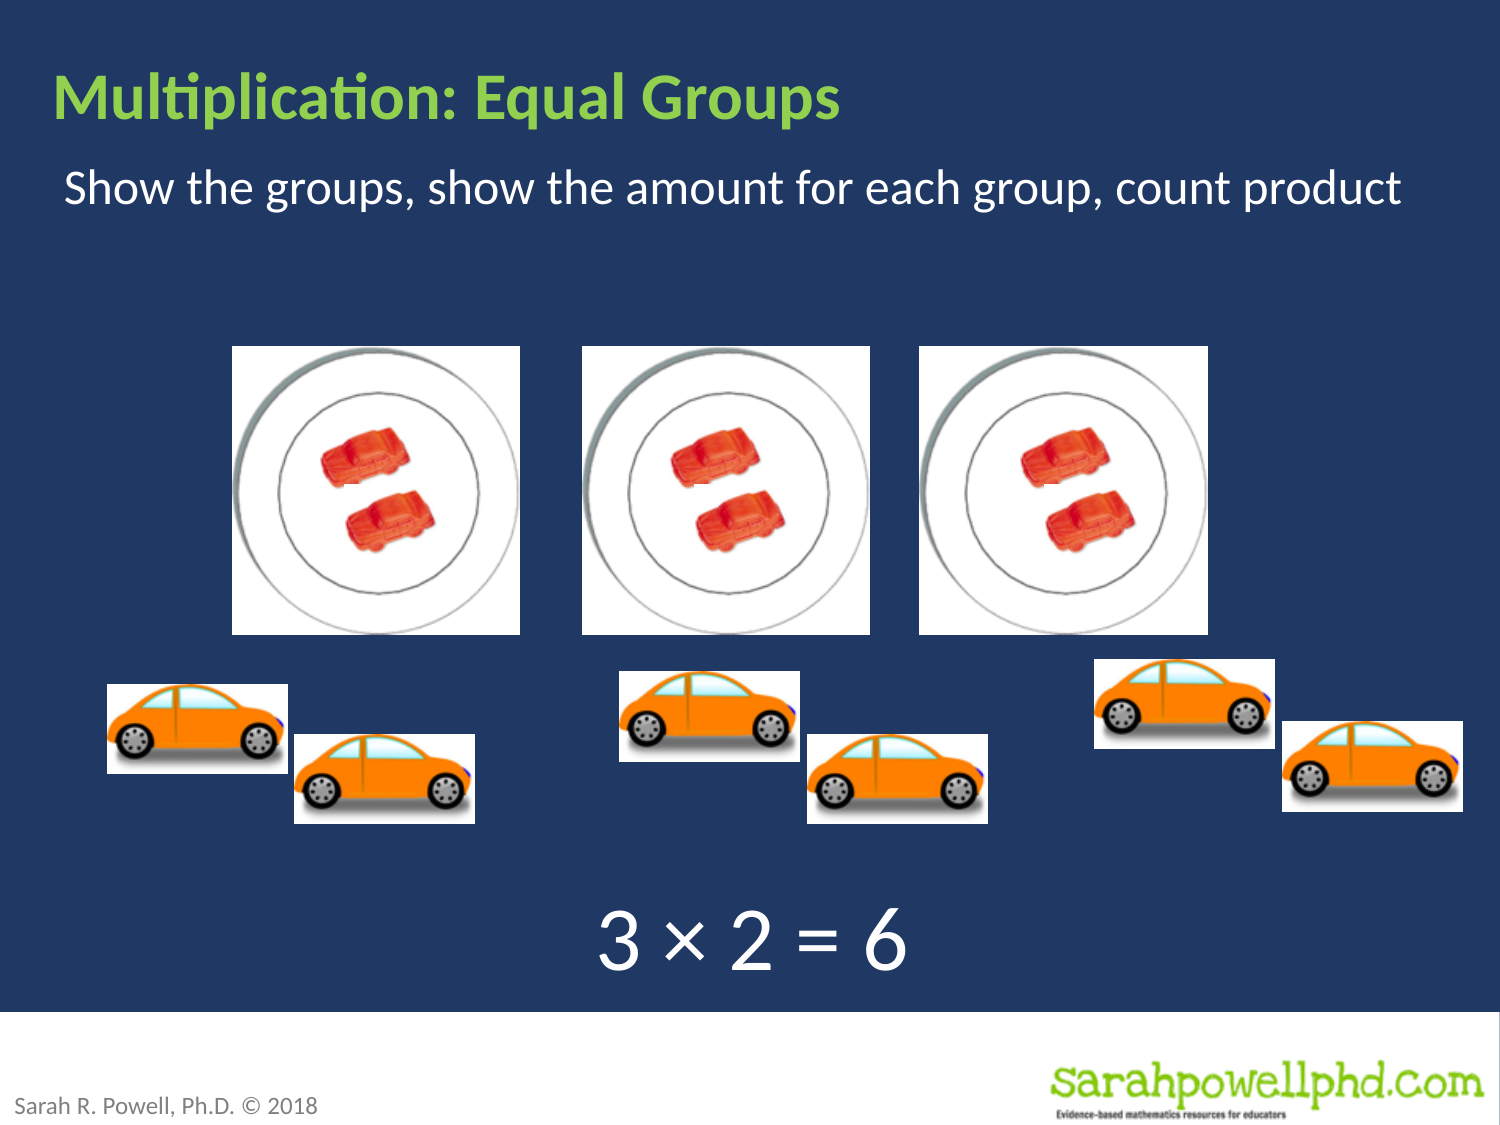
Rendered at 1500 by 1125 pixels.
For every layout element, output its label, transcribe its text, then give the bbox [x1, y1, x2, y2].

list Show the groups, show the amount for each group, count product [48, 141, 1474, 935]
picture [294, 734, 475, 824]
picture [1094, 659, 1275, 749]
picture [107, 684, 288, 775]
picture [1032, 1051, 1499, 1125]
picture [919, 346, 1208, 635]
picture [232, 346, 520, 635]
picture [619, 671, 800, 762]
title Multiplication: Equal Groups [37, 37, 1463, 158]
picture [807, 734, 988, 824]
picture [582, 346, 870, 635]
text_box 3 × 2 = 6 [580, 871, 1060, 997]
picture [1282, 721, 1463, 812]
